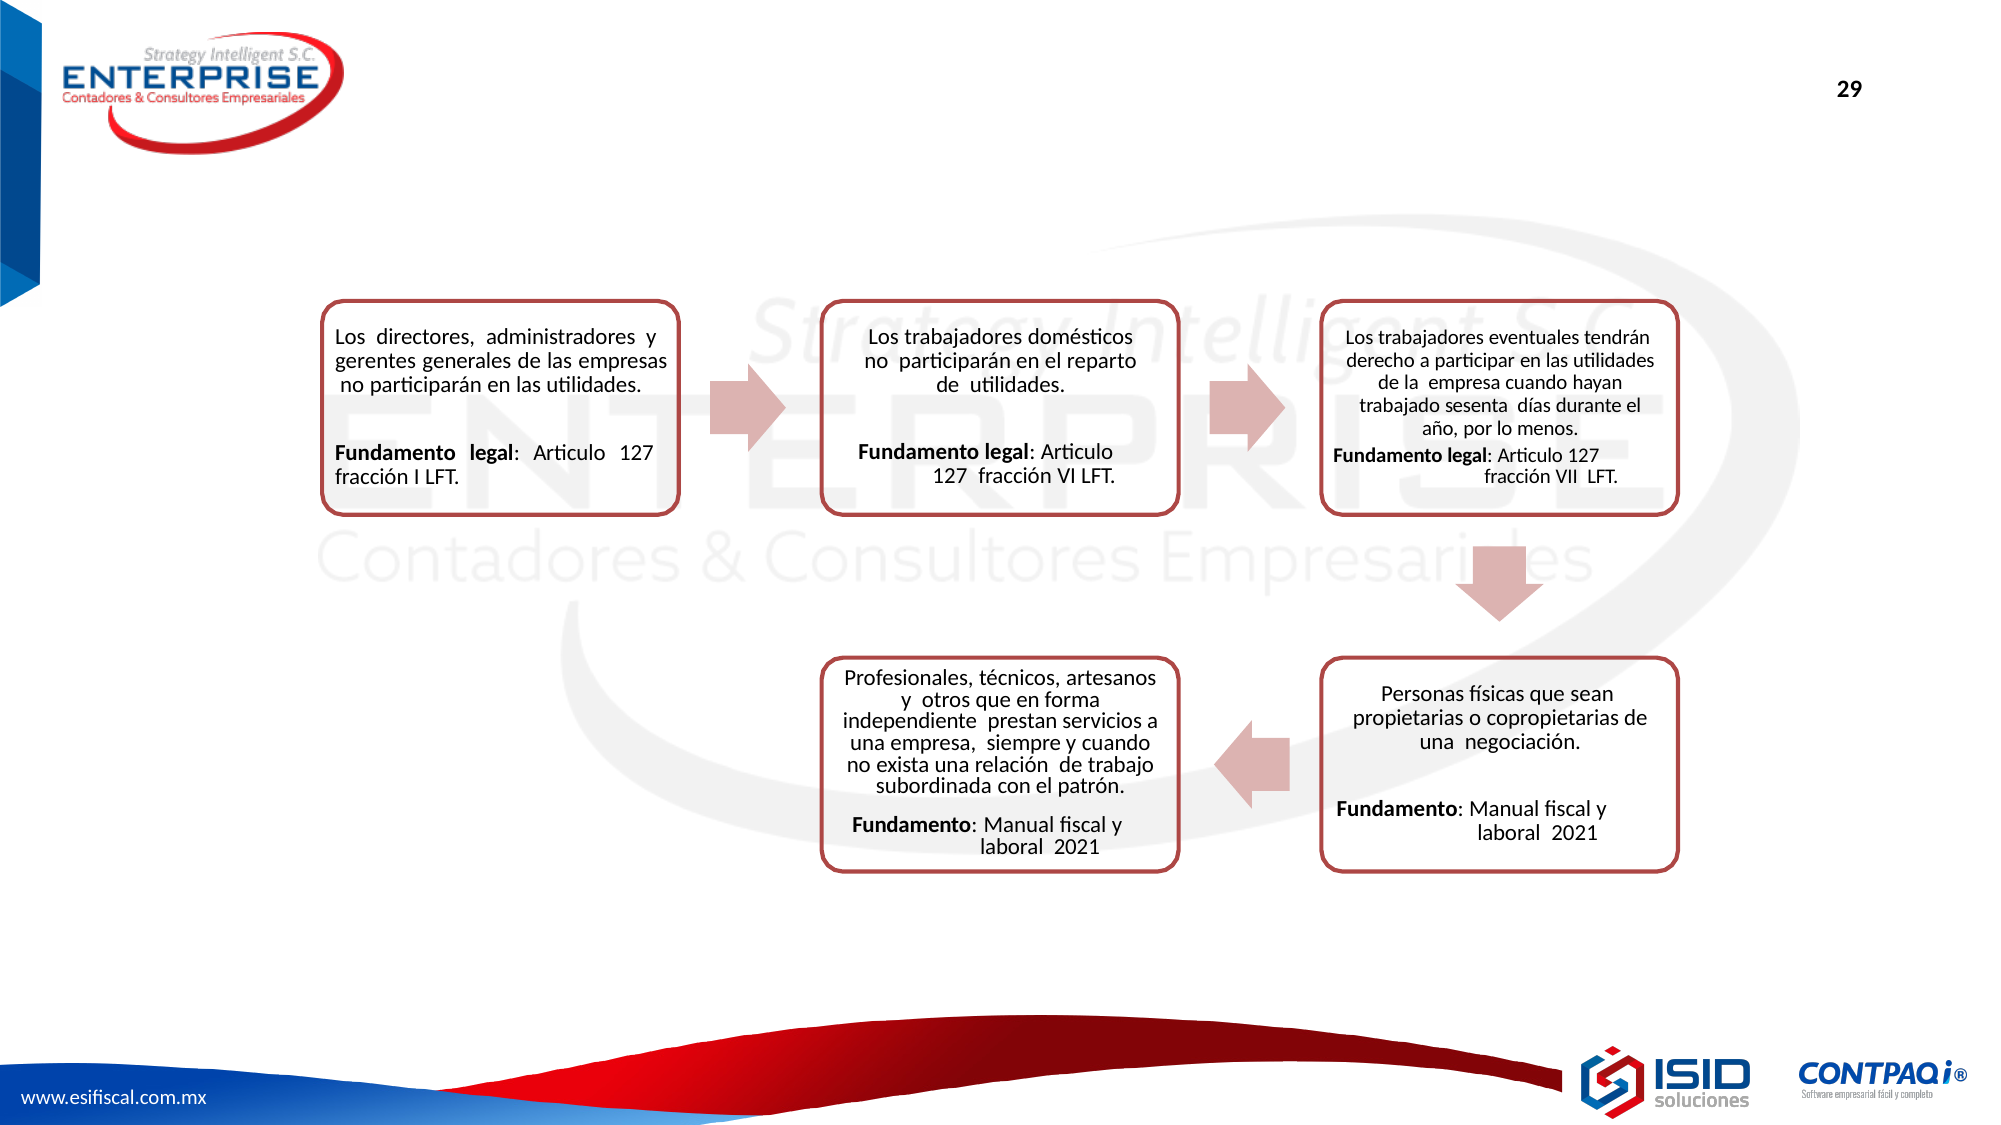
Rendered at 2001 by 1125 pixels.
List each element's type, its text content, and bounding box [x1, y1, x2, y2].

picture [0, 980, 1563, 1125]
text_box [1321, 657, 1679, 872]
picture [1, 0, 42, 306]
text_box [821, 657, 1179, 872]
text_box Fundamento: Manual fiscal y laboral 2021 [1334, 792, 1665, 845]
text_box Los trabajadores domésticos no participarán en el reparto de utilidades. [857, 320, 1144, 398]
text_box Fundamento legal: Articulo 127 fracción VI LFT. [856, 435, 1144, 489]
text_box [821, 300, 1179, 515]
text_box [322, 300, 679, 515]
text_box Personas físicas que sean propietarias o copropietarias de una negociación. [1336, 677, 1664, 755]
picture [1581, 1046, 1750, 1119]
text_box Fundamento legal: Articulo 127 fracción VII LFT. [1331, 441, 1668, 488]
text_box [1455, 546, 1544, 622]
text_box Los directores, administradores y gerentes generales de las empresas no participarán en las utilidades. Fundamento legal: Articulo 127 fracción I LFT. [333, 320, 669, 489]
text_box [1209, 363, 1286, 452]
text_box Fundamento: Manual fiscal y laboral 2021 [850, 811, 1150, 859]
text_box [1213, 720, 1290, 809]
slide_number 29 [1412, 0, 1863, 417]
picture [318, 213, 1800, 857]
picture [1799, 1060, 1967, 1100]
text_box Los trabajadores eventuales tendrán derecho a participar en las utilidades de la empresa cuando hayan trabajado sesenta días durante el año, por lo menos. [1336, 322, 1663, 440]
text_box Profesionales, técnicos, artesanos y otros que en forma independiente prestan servicios a una empresa, siempre y cuando no exista una relación de trabajo subordinada con el patrón. [836, 663, 1164, 799]
text_box [710, 363, 786, 452]
picture [62, 32, 344, 155]
text_box [1321, 300, 1679, 515]
